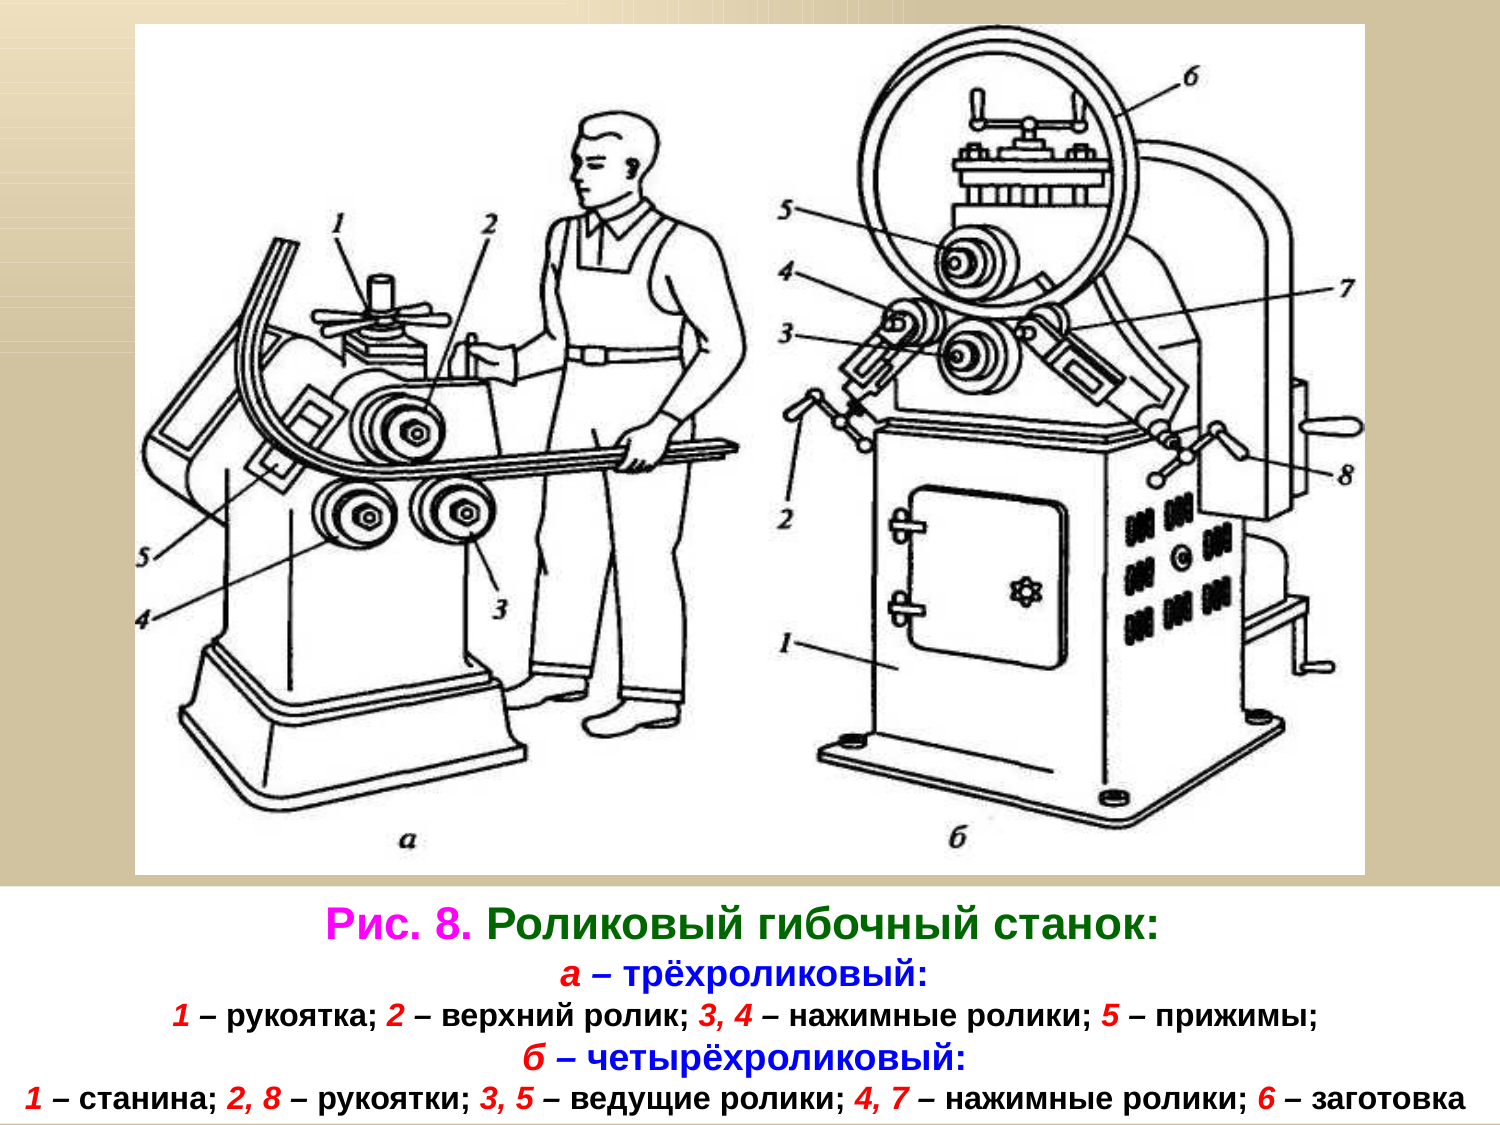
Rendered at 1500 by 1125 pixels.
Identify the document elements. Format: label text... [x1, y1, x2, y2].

text_box Рис. 8. Роликовый гибочный станок: а – трёхроликовый: 1 – рукоятка; 2 – верхний ролик; 3, 4 – нажимные ролики; 5 – прижи­мы; б – четырёхроликовый: 1 – станина; 2, 8 – рукоятки; 3, 5 – ведущие ролики; 4, 7 – нажимные ролики; 6 – заготовка [0, 886, 1500, 1124]
picture [135, 24, 1365, 875]
